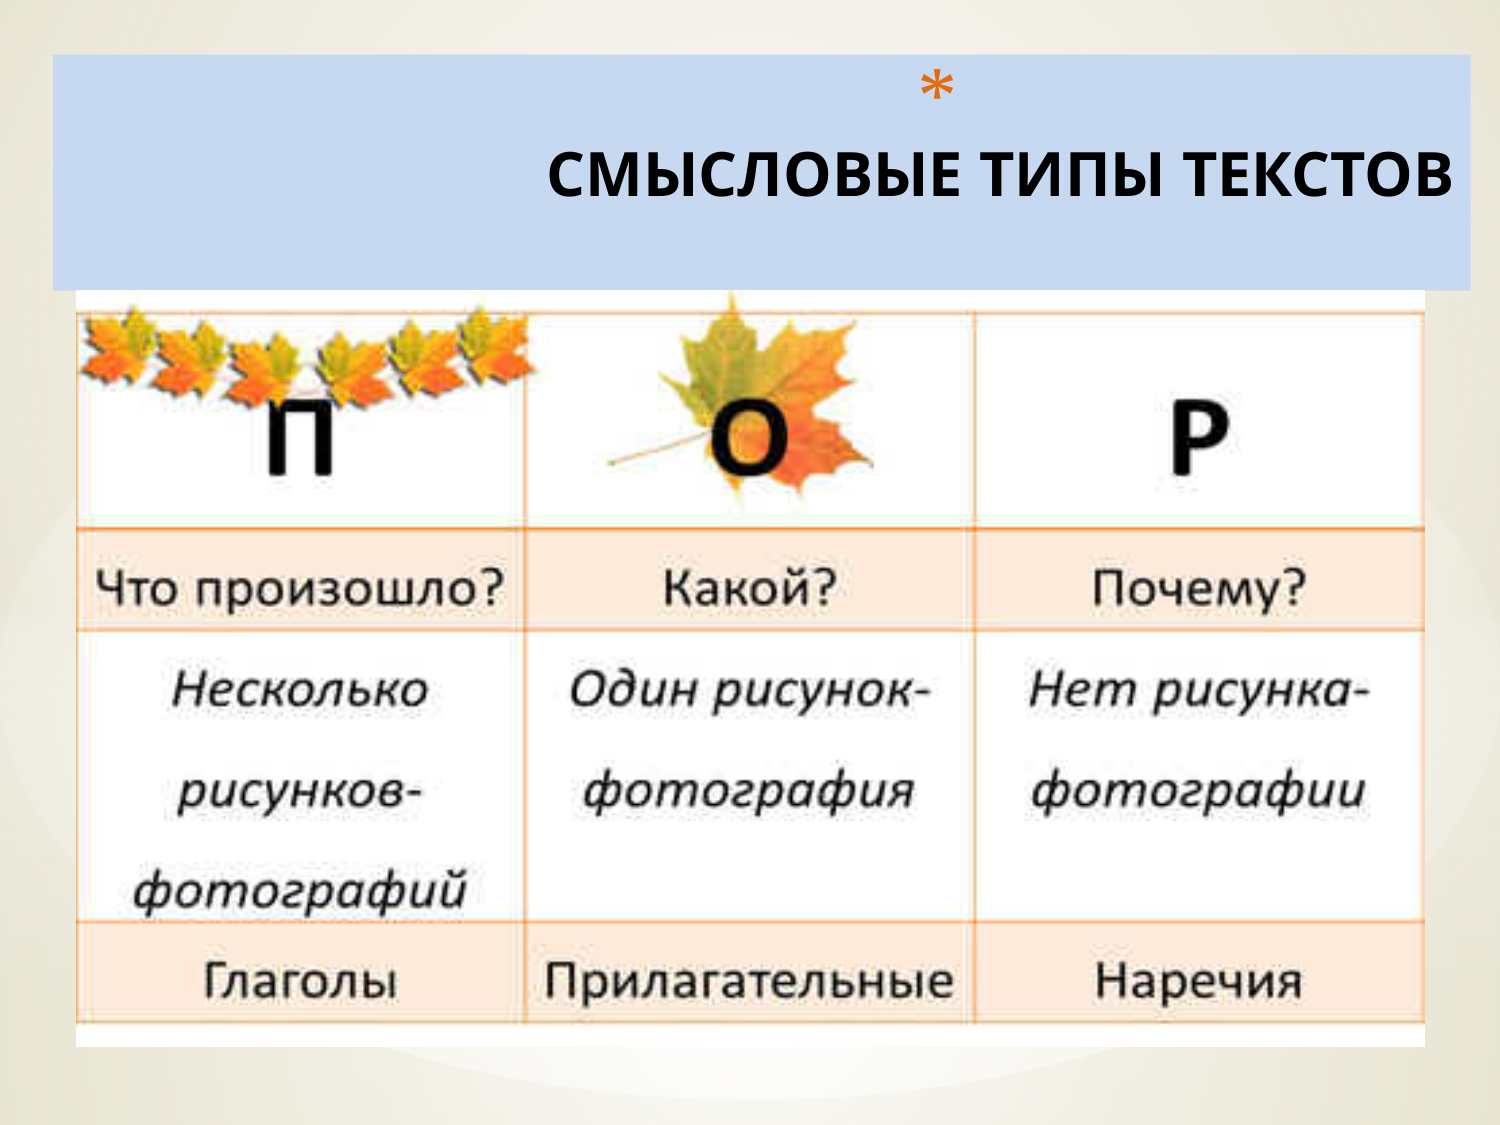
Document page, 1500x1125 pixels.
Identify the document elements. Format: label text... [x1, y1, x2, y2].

title СМЫСЛОВЫЕ ТИПЫ ТЕКСТОВ [53, 54, 1471, 291]
picture [76, 290, 1425, 1047]
